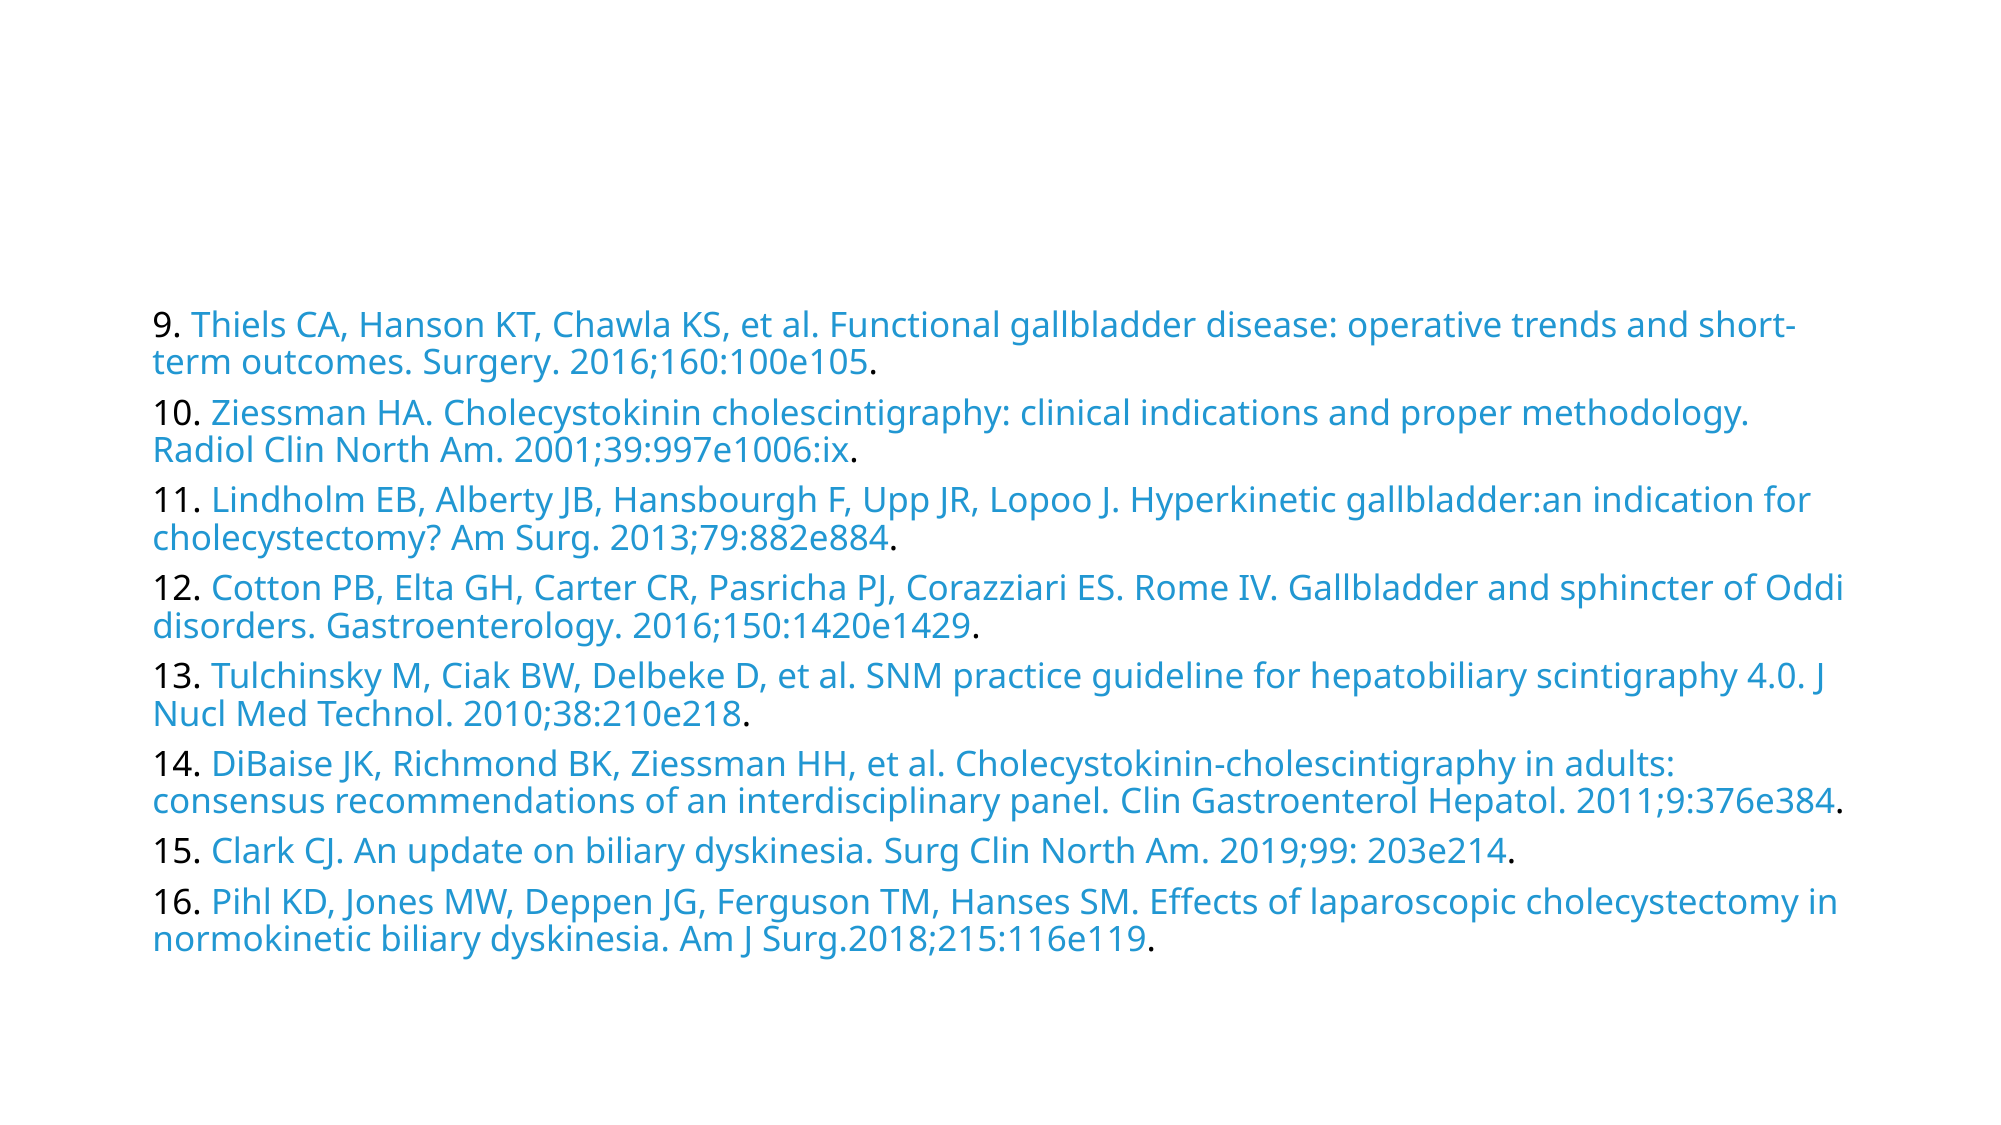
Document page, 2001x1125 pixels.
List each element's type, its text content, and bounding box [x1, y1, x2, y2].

list 9. Thiels CA, Hanson KT, Chawla KS, et al. Functional gallbladder disease: operative trends and short-term outcomes. Surgery. 2016;160:100e105. 10. Ziessman HA. Cholecystokinin cholescintigraphy: clinical indications and proper methodology. Radiol Clin North Am. 2001;39:997e1006:ix. 11. Lindholm EB, Alberty JB, Hansbourgh F, Upp JR, Lopoo J. Hyperkinetic gallbladder:an indication for cholecystectomy? Am Surg. 2013;79:882e884. 12. Cotton PB, Elta GH, Carter CR, Pasricha PJ, Corazziari ES. Rome IV. Gallbladder and sphincter of Oddi disorders. Gastroenterology. 2016;150:1420e1429. 13. Tulchinsky M, Ciak BW, Delbeke D, et al. SNM practice guideline for hepatobiliary scintigraphy 4.0. J Nucl Med Technol. 2010;38:210e218. 14. DiBaise JK, Richmond BK, Ziessman HH, et al. Cholecystokinin-cholescintigraphy in adults: consensus recommendations of an interdisciplinary panel. Clin Gastroenterol Hepatol. 2011;9:376e384. 15. Clark CJ. An update on biliary dyskinesia. Surg Clin North Am. 2019;99: 203e214. 16. Pihl KD, Jones MW, Deppen JG, Ferguson TM, Hanses SM. Effects of laparoscopic cholecystectomy in normokinetic biliary dyskinesia. Am J Surg.2018;215:116e119. [137, 299, 1863, 1014]
